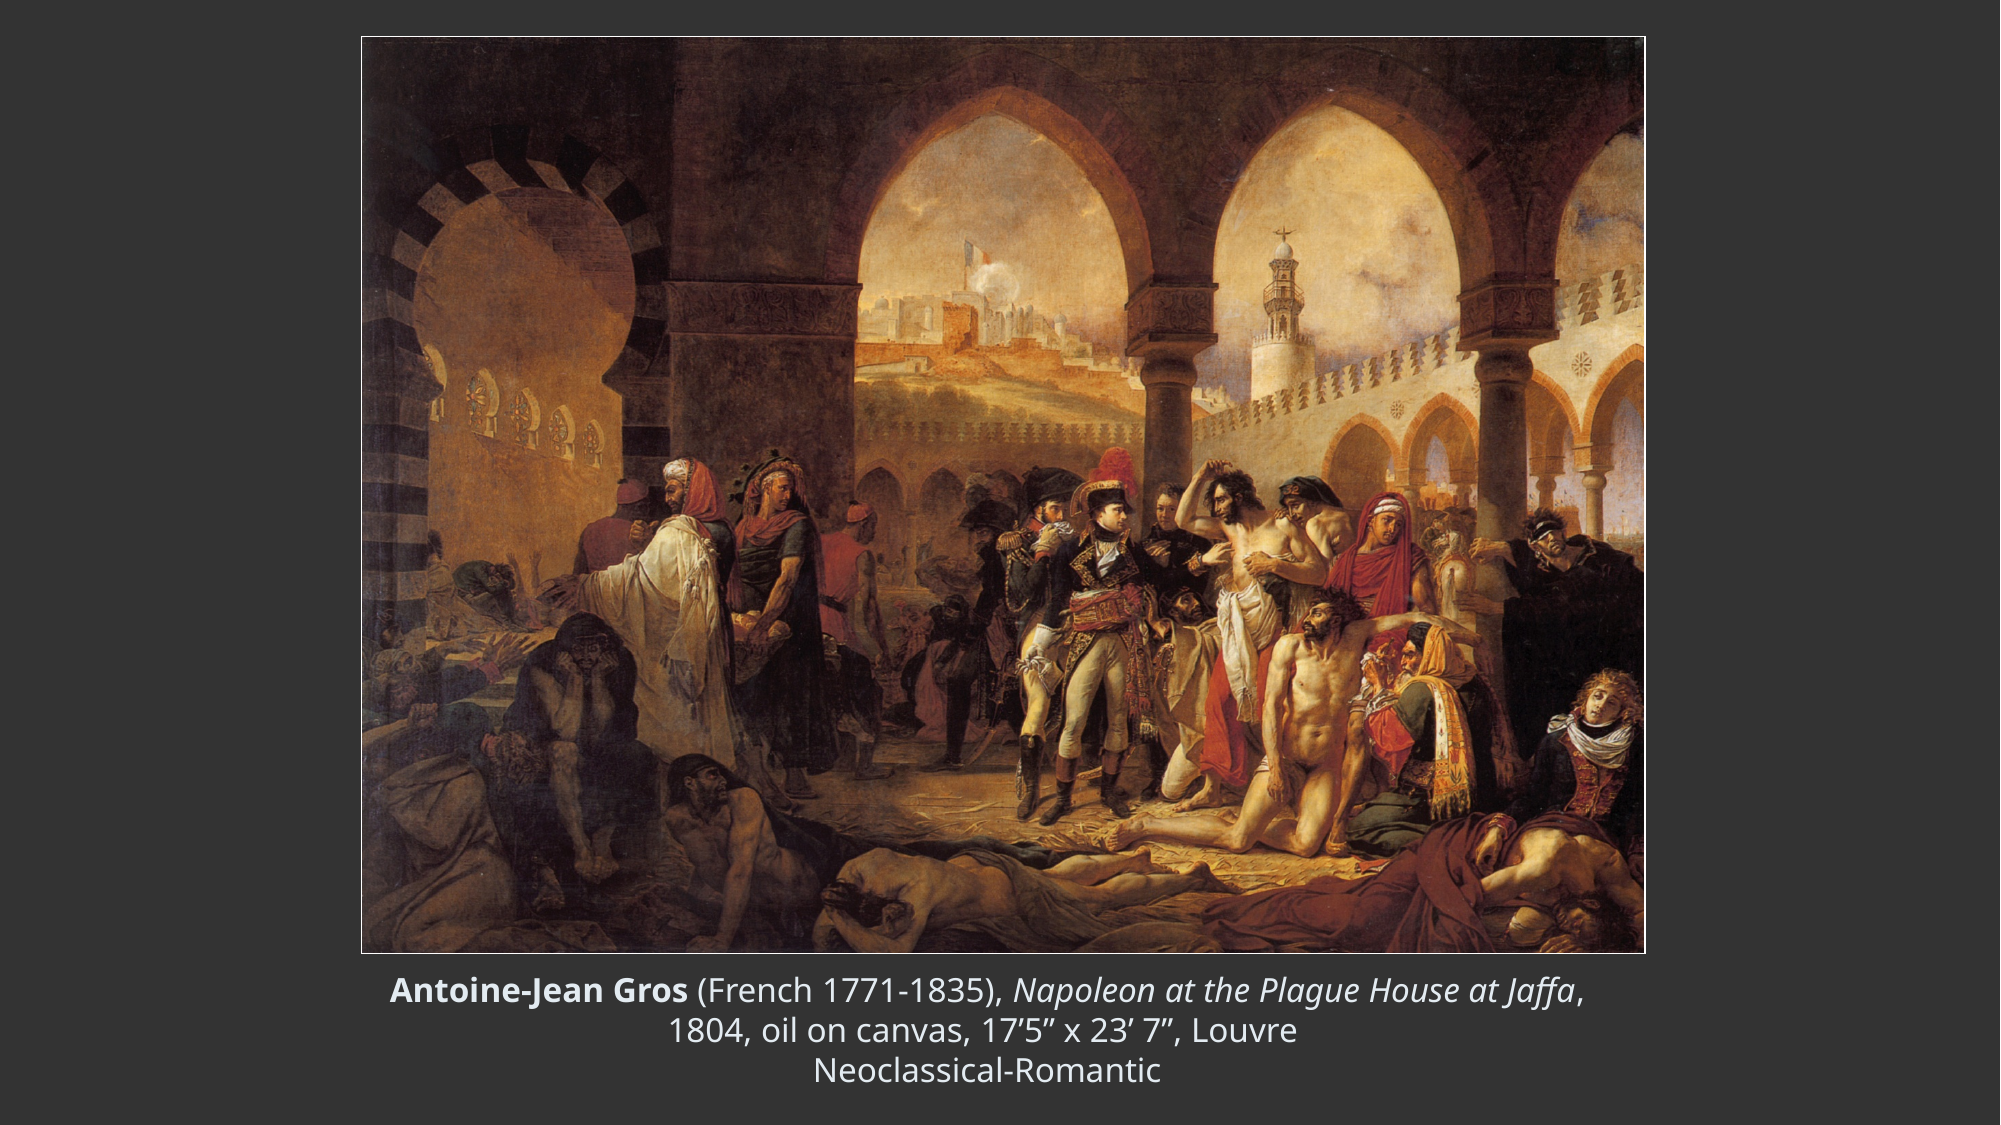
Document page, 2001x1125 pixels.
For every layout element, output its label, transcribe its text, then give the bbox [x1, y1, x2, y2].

picture [362, 37, 1645, 953]
title Antoine-Jean Gros (French 1771-1835), Napoleon at the Plague House at Jaffa, 1804, oil on canvas, 17’5” x 23’ 7”, Louvre Neoclassical-Romantic [350, 962, 1625, 1096]
